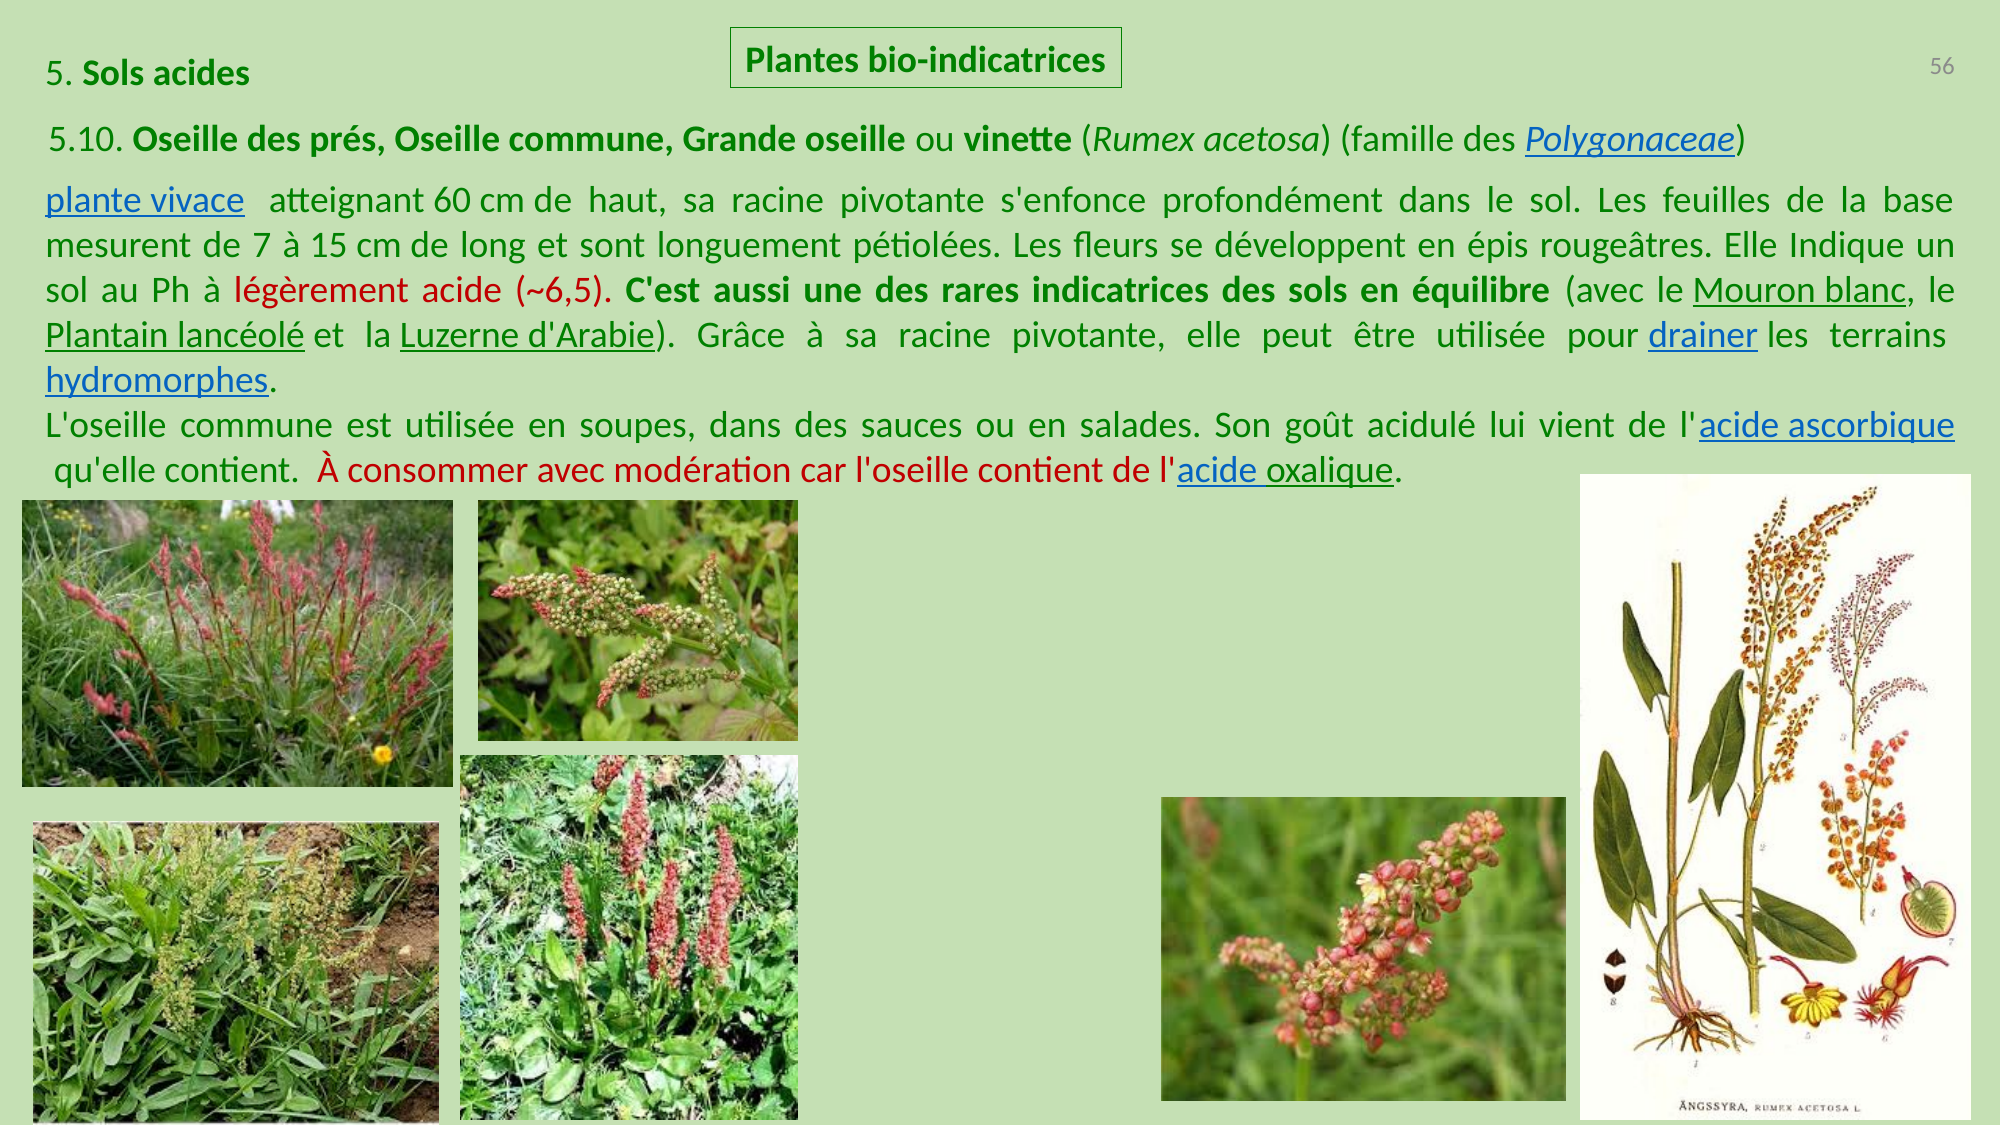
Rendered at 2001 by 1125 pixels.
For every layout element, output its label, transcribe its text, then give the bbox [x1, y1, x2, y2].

picture [1580, 474, 1971, 1120]
picture [460, 755, 798, 1121]
picture [478, 500, 798, 741]
text_box 5. Sols acides [30, 40, 396, 101]
picture [22, 500, 453, 787]
text_box 56 [1867, 27, 1971, 101]
picture [1161, 797, 1566, 1101]
text_box plante vivace atteignant 60 cm de haut, sa racine pivotante s'enfonce profondément dans le sol. Les feuilles de la base mesurent de 7 à 15 cm de long et sont longuement pétiolées. Les fleurs se développent en épis rougeâtres. Elle Indique un sol au Ph à légèrement acide (~6,5). C'est aussi une des rares indicatrices des sols en équilibre (avec le Mouron blanc, le Plantain lancéolé et la Luzerne d'Arabie). Grâce à sa racine pivotante, elle peut être utilisée pour drainer les terrains hydromorphes. L'oseille commune est utilisée en soupes, dans des sauces ou en salades. Son goût acidulé lui vient de l'acide ascorbique qu'elle contient. À consommer avec modération car l'oseille contient de l'acide oxalique. [30, 167, 1971, 498]
picture [33, 821, 439, 1125]
text_box Plantes bio-indicatrices [730, 27, 1122, 88]
text_box 5.10. Oseille des prés, Oseille commune, Grande oseille ou vinette (Rumex acetosa) (famille des Polygonaceae) [33, 107, 1971, 167]
